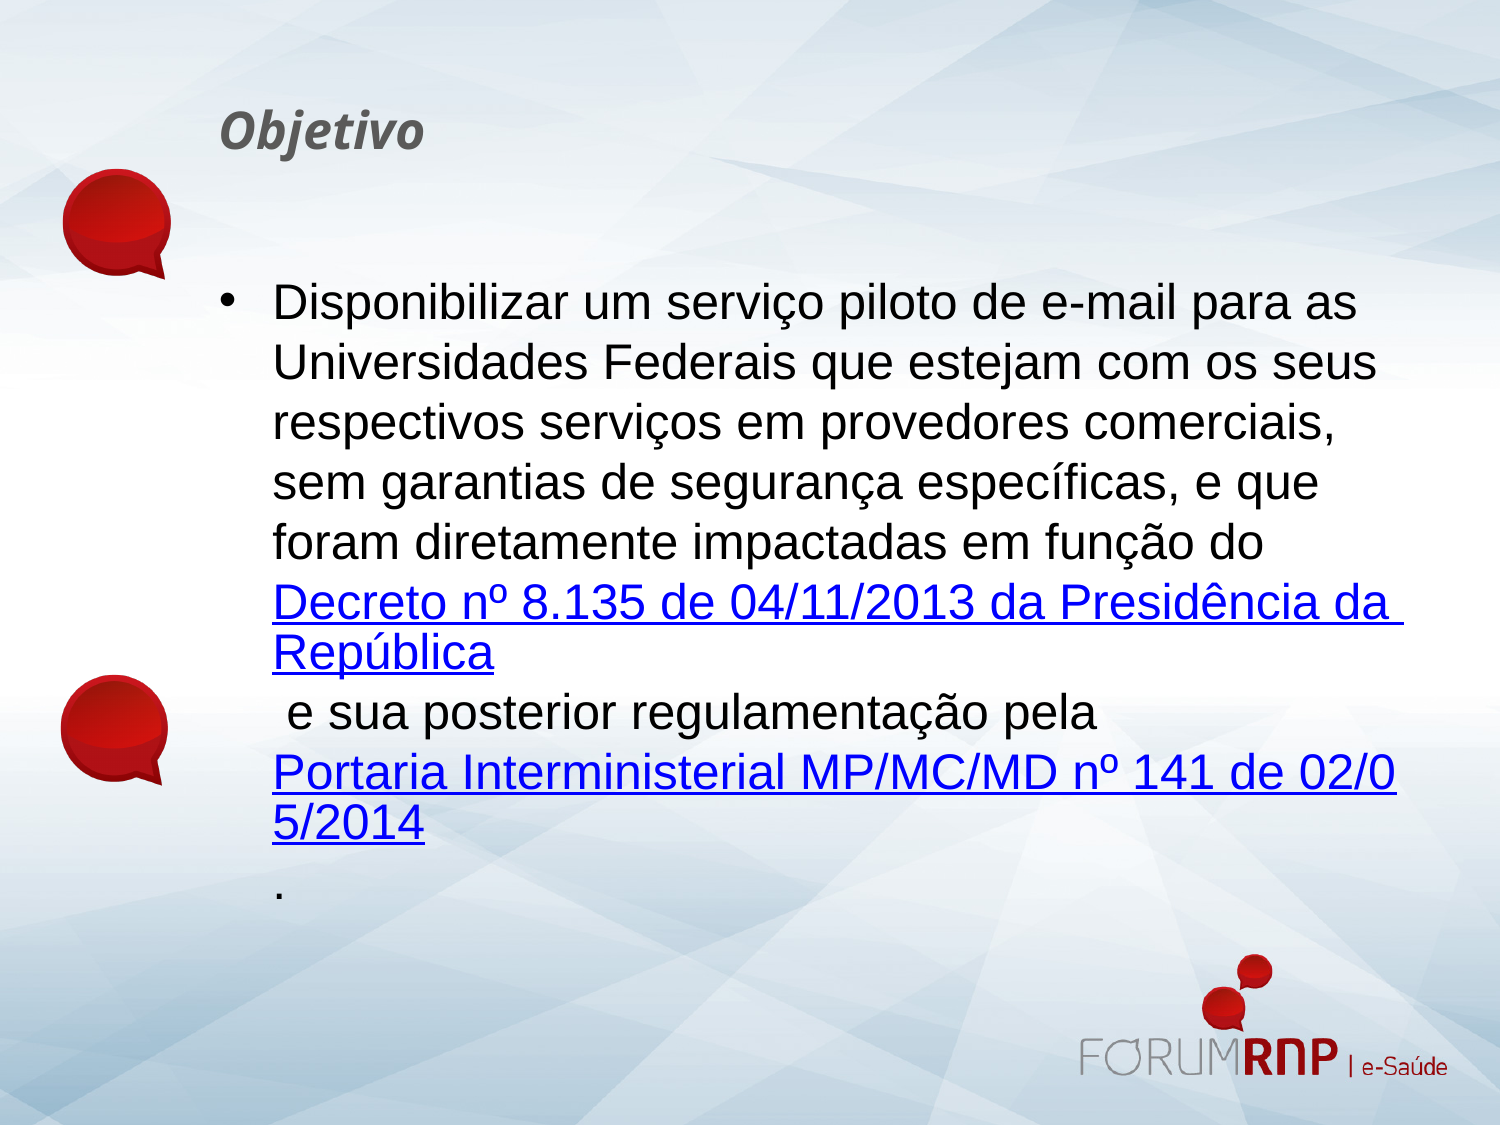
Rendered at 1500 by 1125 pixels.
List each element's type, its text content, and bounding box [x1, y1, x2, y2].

picture [0, 0, 1500, 1125]
list Disponibilizar um serviço piloto de e-mail para as Universidades Federais que estejam com os seus respectivos serviços em provedores comerciais, sem garantias de segurança específicas, e que foram diretamente impactadas em função do Decreto nº 8.135 de 04/11/2013 da Presidência da República e sua posterior regulamentação pela Portaria Interministerial MP/MC/MD nº 141 de 02/05/2014. [205, 192, 1433, 465]
list Objetivo [205, 91, 1433, 192]
